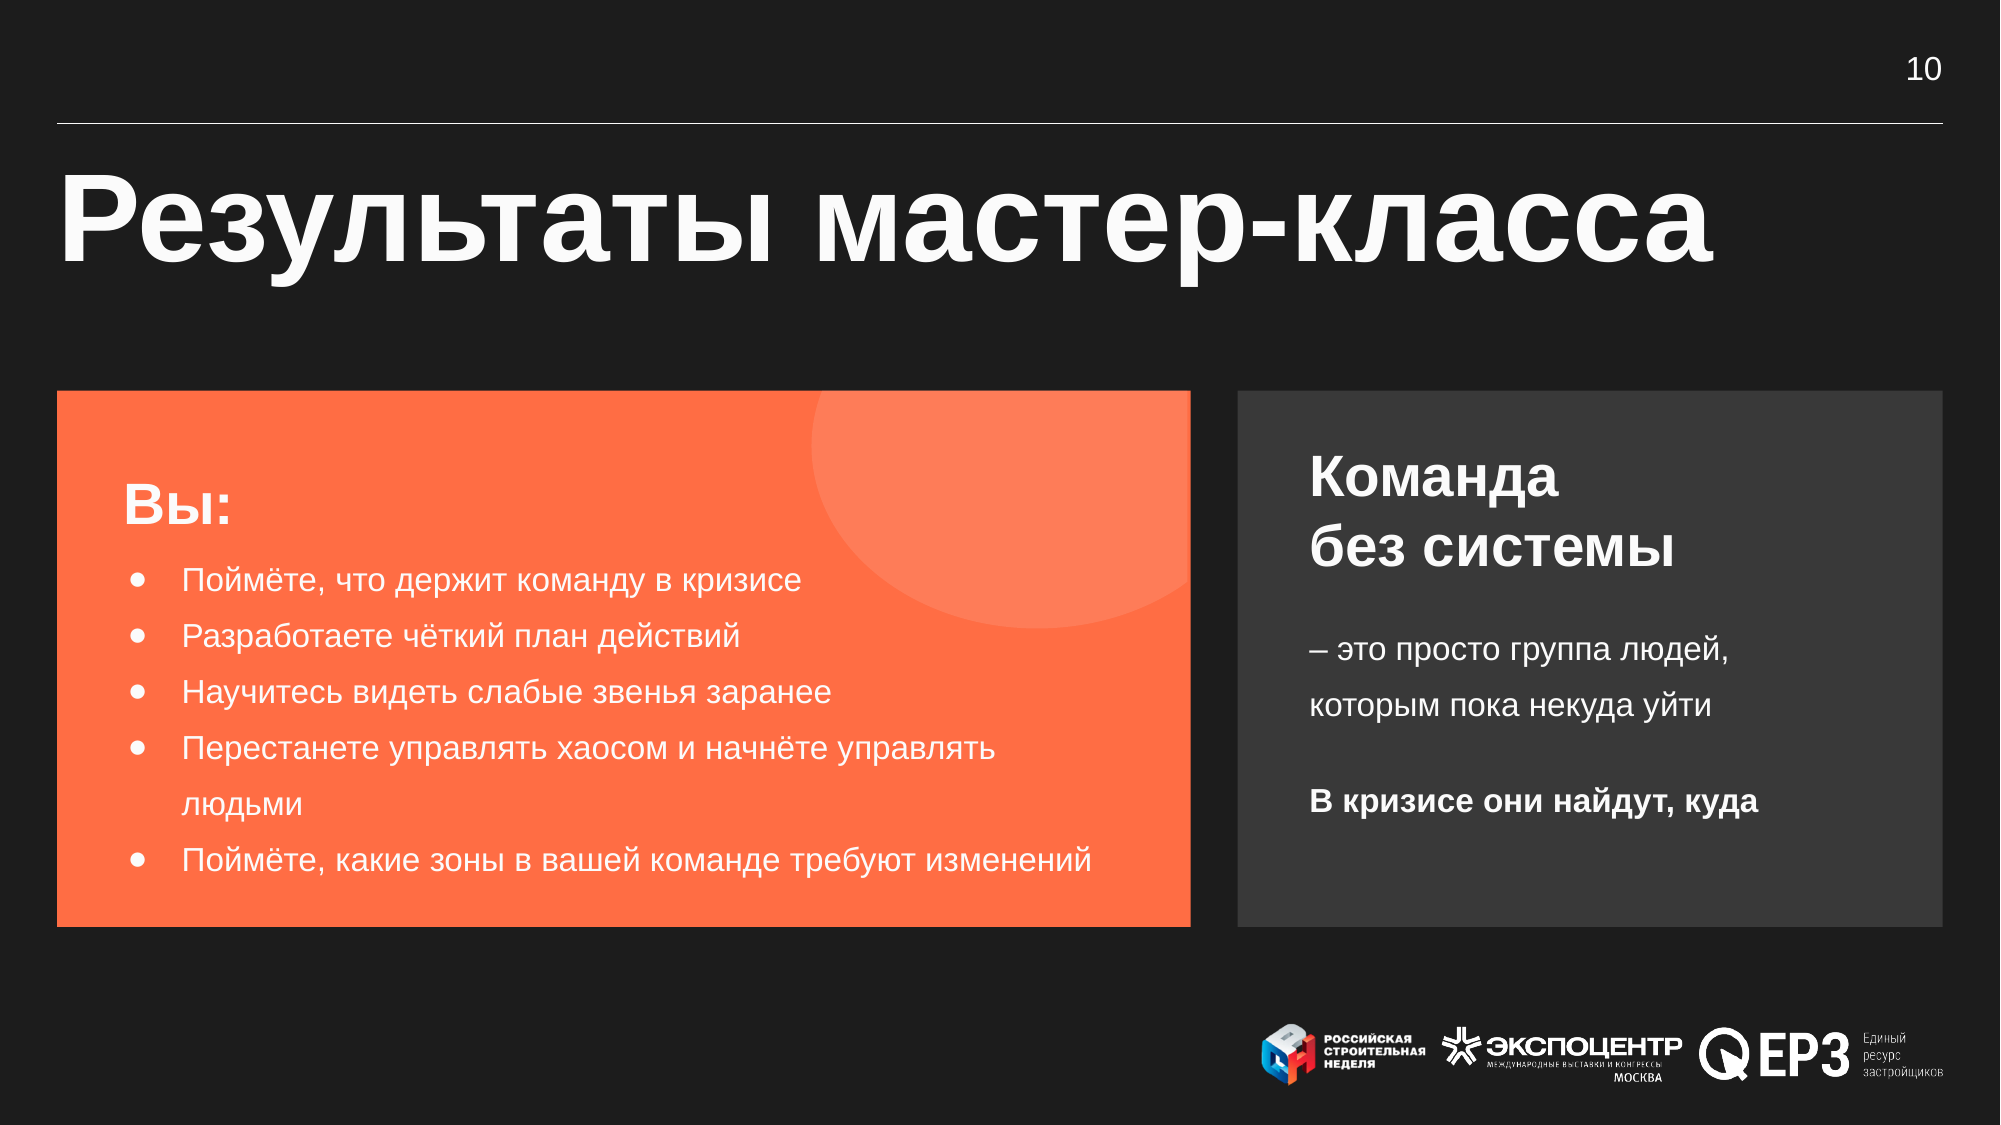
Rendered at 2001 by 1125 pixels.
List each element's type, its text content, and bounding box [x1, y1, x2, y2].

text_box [56, 39, 1944, 124]
picture [1261, 1022, 1943, 1086]
text_box [811, 390, 1188, 619]
text_box [1237, 390, 1943, 927]
text_box Вы: [123, 438, 618, 537]
text_box Поймёте, что держит команду в кризисе Разработаете чёткий план действий Научитесь видеть слабые звенья заранее Перестанете управлять хаосом и начнёте управлять людьми Поймёте, какие зоны в вашей команде требуют изменений [106, 542, 1111, 878]
text_box Команда без системы [1309, 438, 1686, 579]
text_box Результаты мастер-класса [57, 136, 1890, 287]
text_box [57, 390, 1191, 927]
text_box – это просто группа людей, которым пока некуда уйти В кризисе они найдут, куда [1309, 611, 1804, 820]
